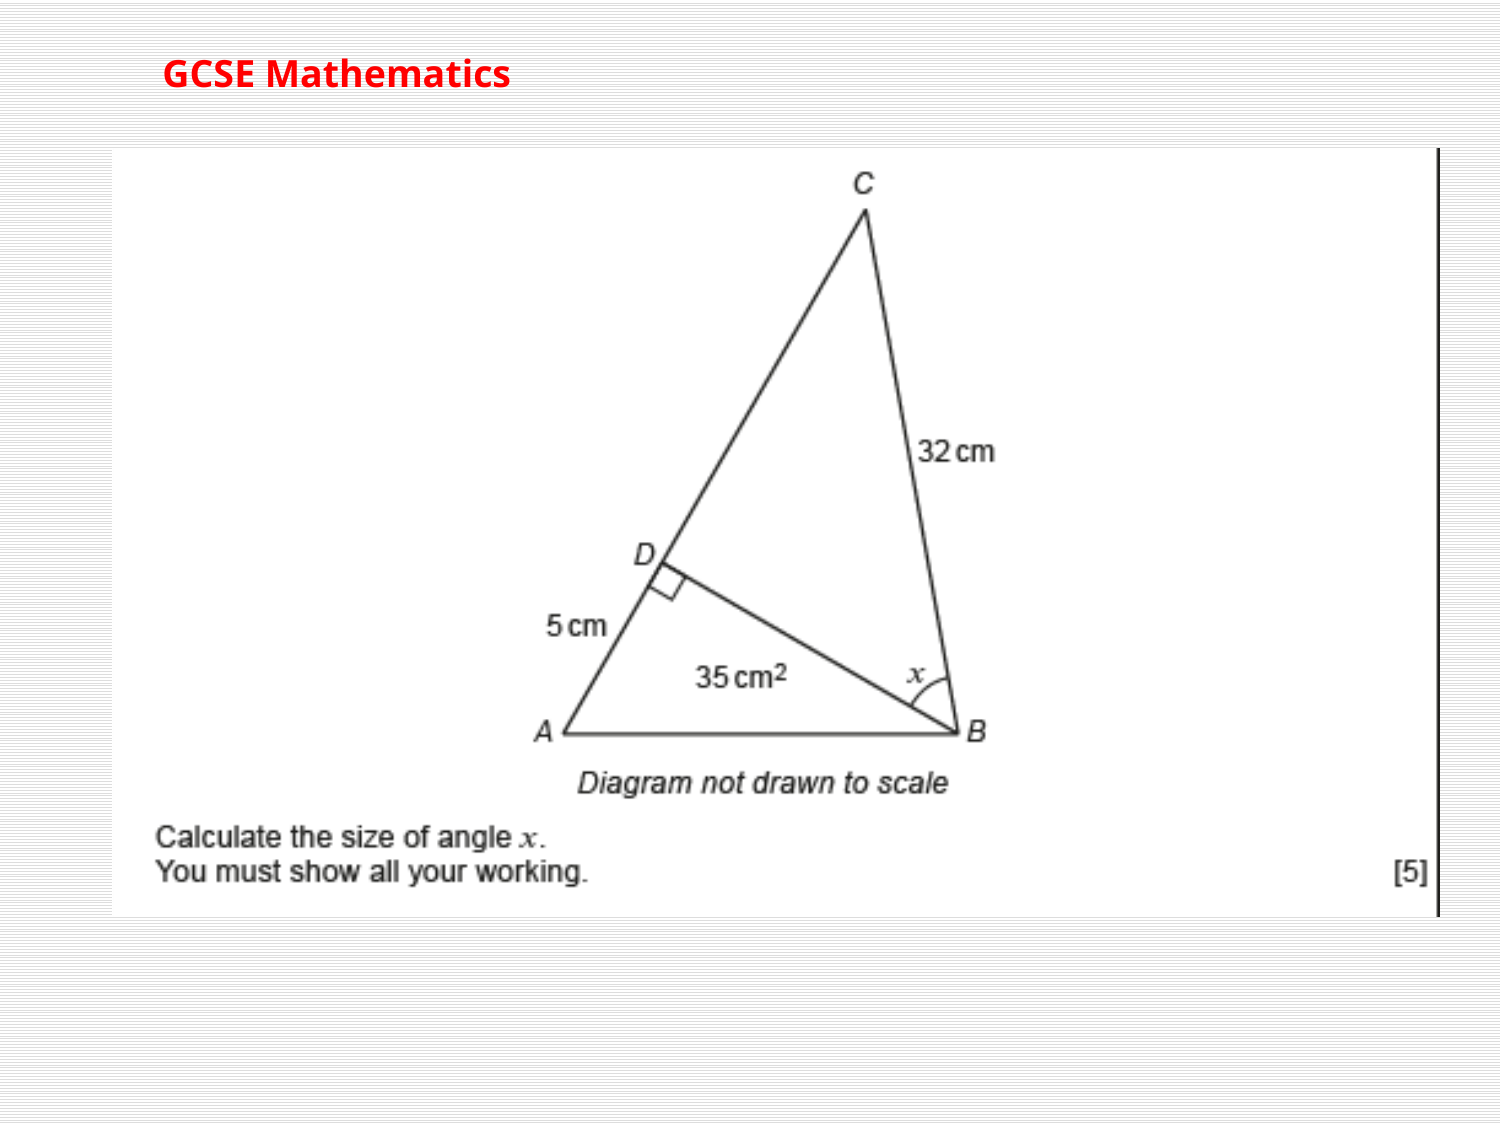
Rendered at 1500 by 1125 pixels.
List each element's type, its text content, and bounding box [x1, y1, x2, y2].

text_box GCSE Mathematics [147, 42, 845, 103]
picture [111, 148, 1440, 918]
